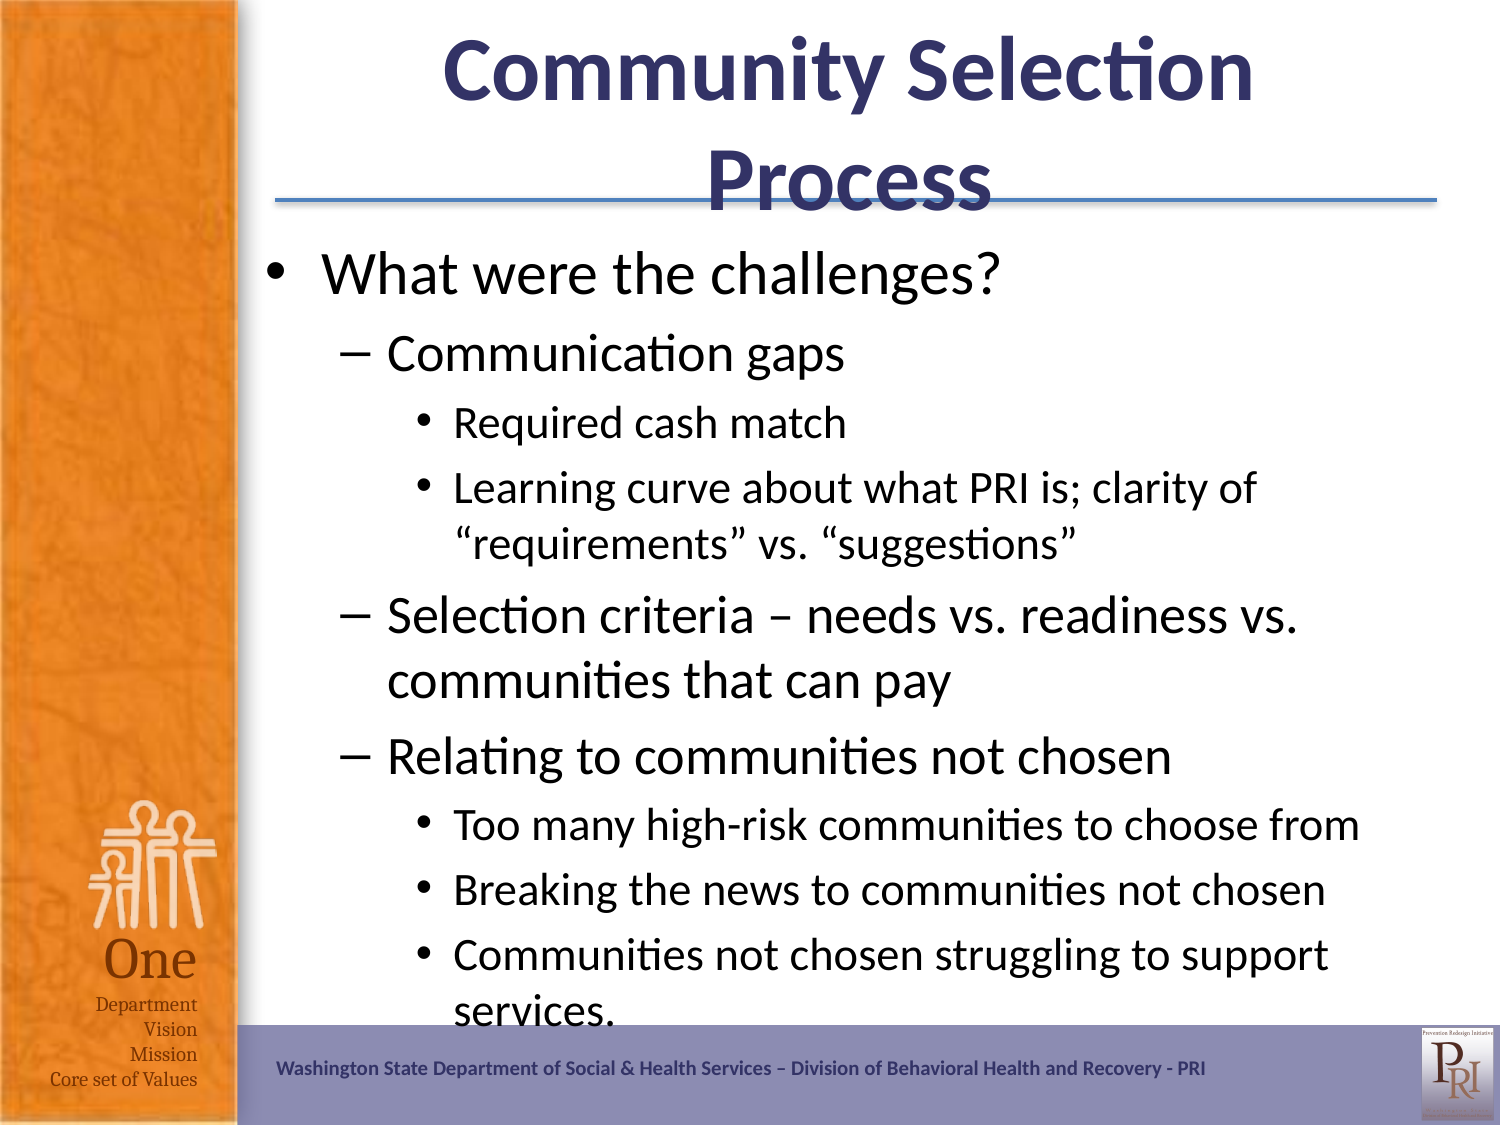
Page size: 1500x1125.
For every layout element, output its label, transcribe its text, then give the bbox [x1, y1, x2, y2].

picture [0, 0, 238, 1125]
list What were the challenges? Communication gaps Required cash match Learning curve about what PRI is; clarity of “requirements” vs. “suggestions” Selection criteria – needs vs. readiness vs. communities that can pay Relating to communities not chosen Too many high-risk communities to choose from Breaking the news to communities not chosen Communities not chosen struggling to support services. [249, 224, 1445, 1050]
picture [1419, 1027, 1496, 1125]
title Community Selection Process [275, 24, 1425, 213]
